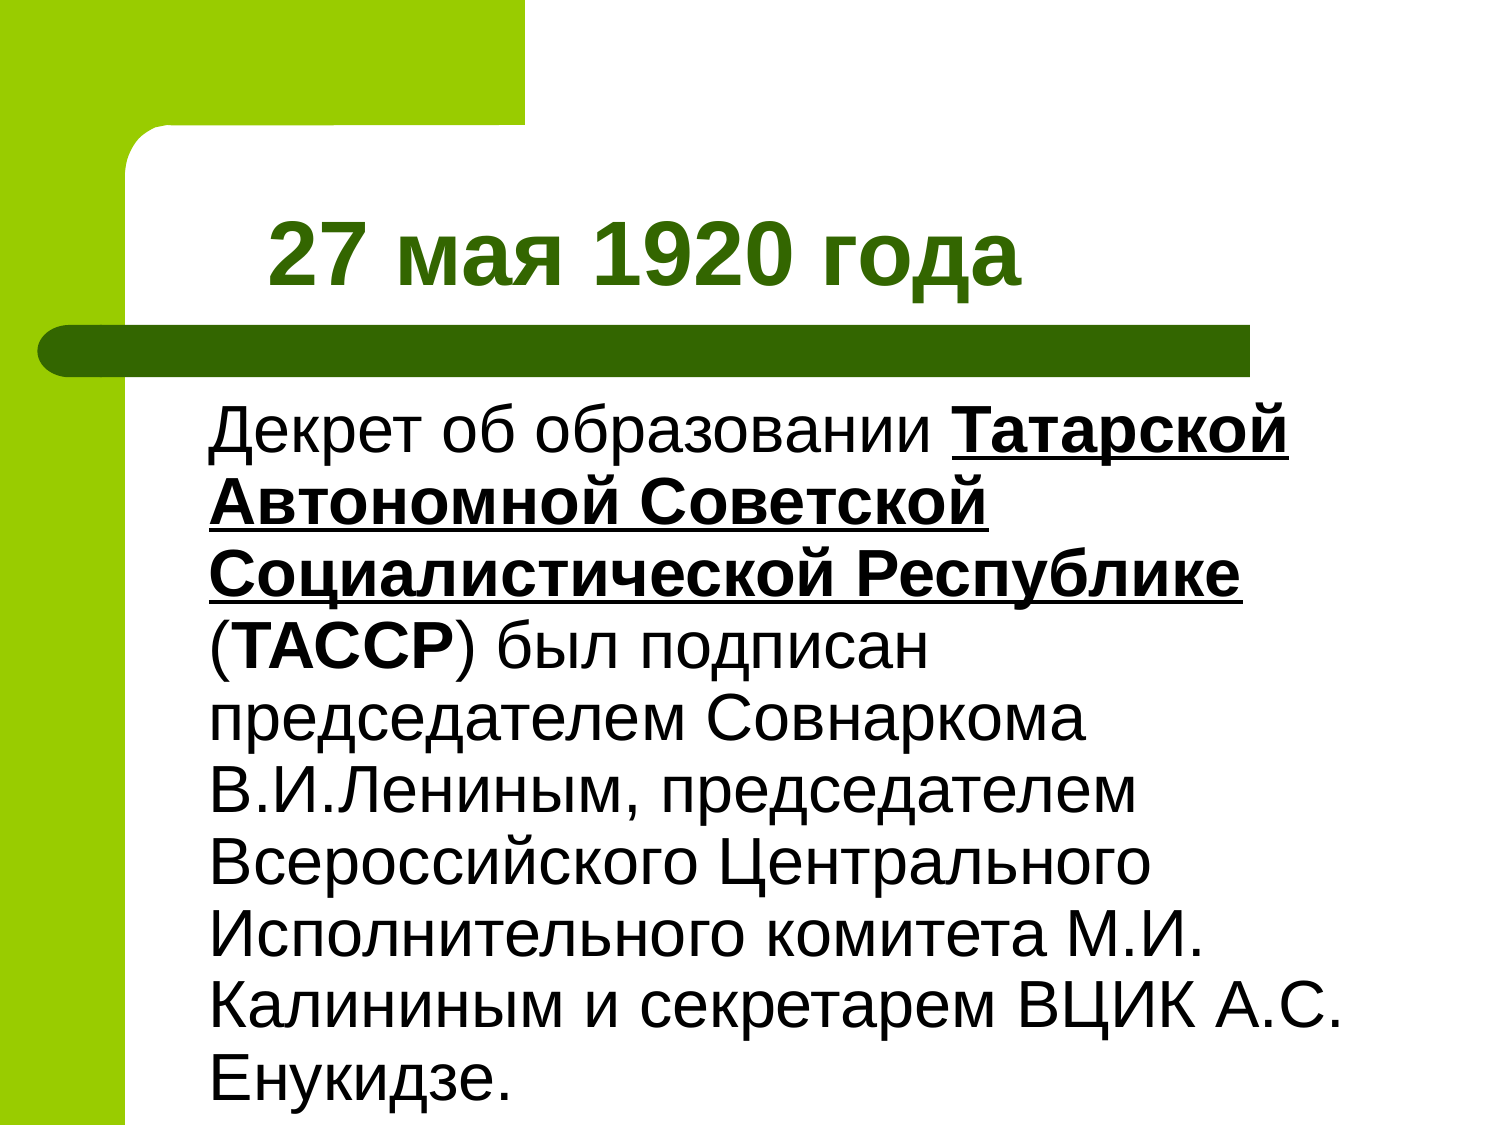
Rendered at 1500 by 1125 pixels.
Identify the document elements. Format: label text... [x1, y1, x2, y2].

title 27 мая 1920 года [124, 124, 1426, 313]
list Декрет об образовании Татарской Автономной Советской Социалистической Республике (ТАССР) был подписан председателем Совнаркома В.И.Лениным, председателем Всероссийского Центрального Исполнительного комитета М.И. Калининым и секретарем ВЦИК А.С. Енукидзе. [137, 387, 1400, 999]
